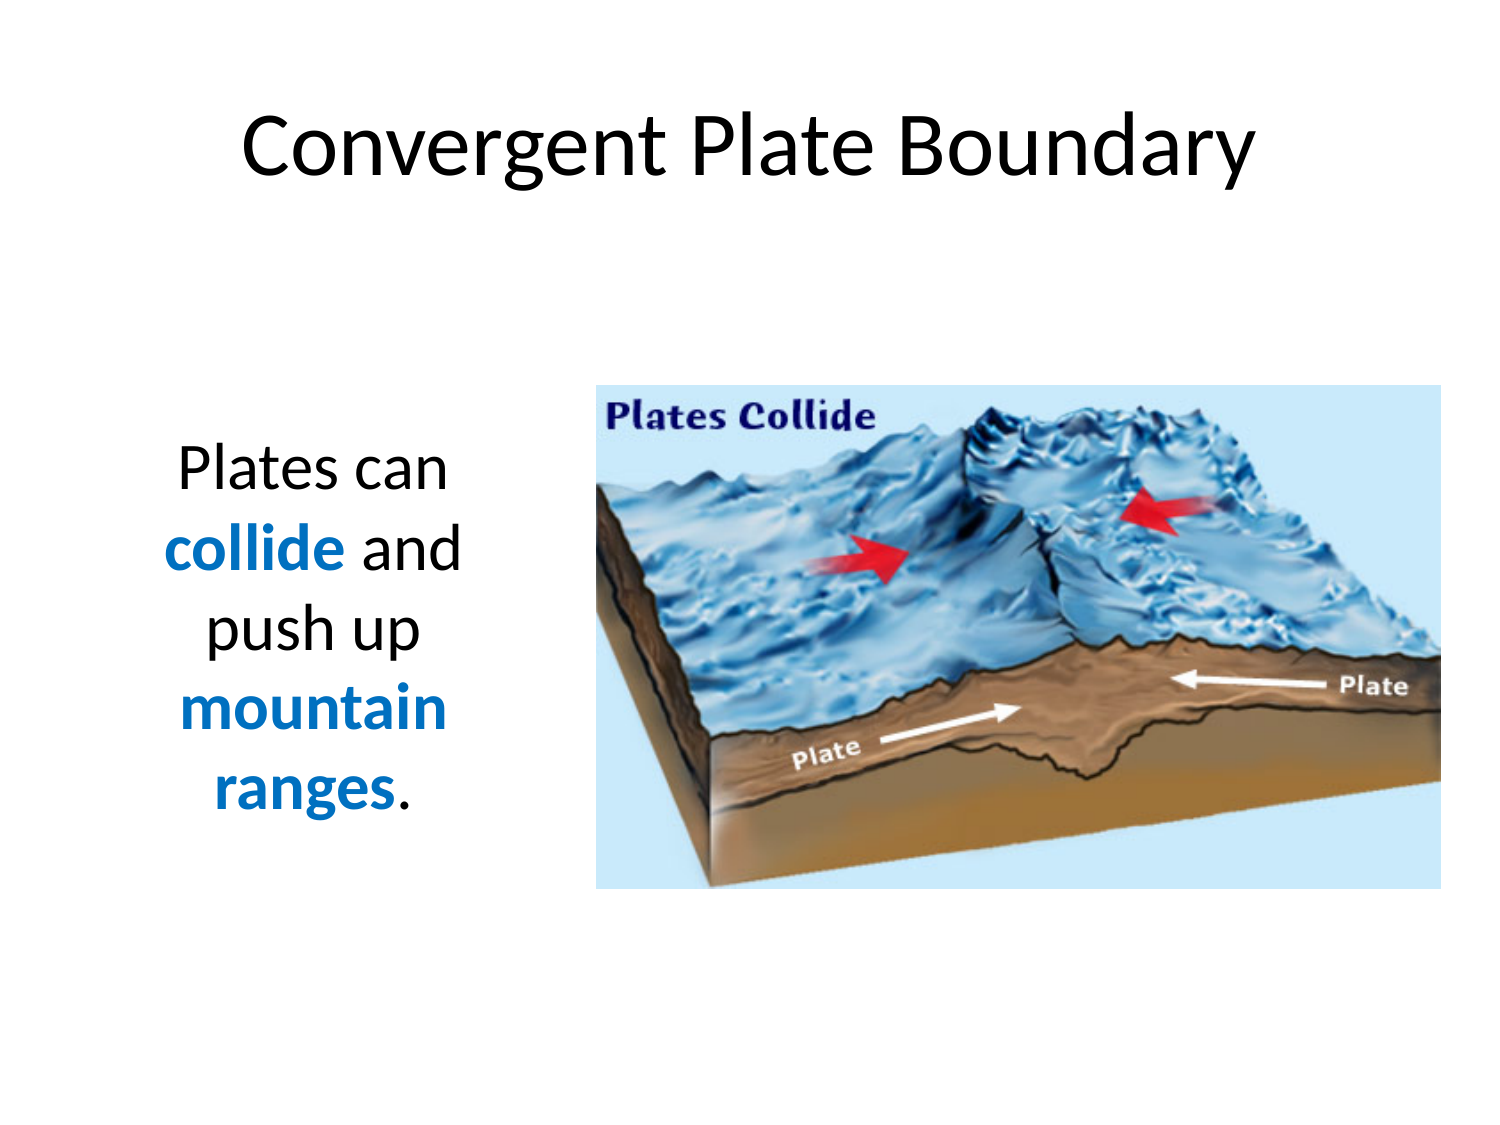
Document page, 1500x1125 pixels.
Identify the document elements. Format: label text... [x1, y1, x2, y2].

list Plates can collide and push up mountain ranges. [76, 415, 551, 858]
picture [596, 385, 1441, 889]
title Convergent Plate Boundary [75, 45, 1425, 233]
